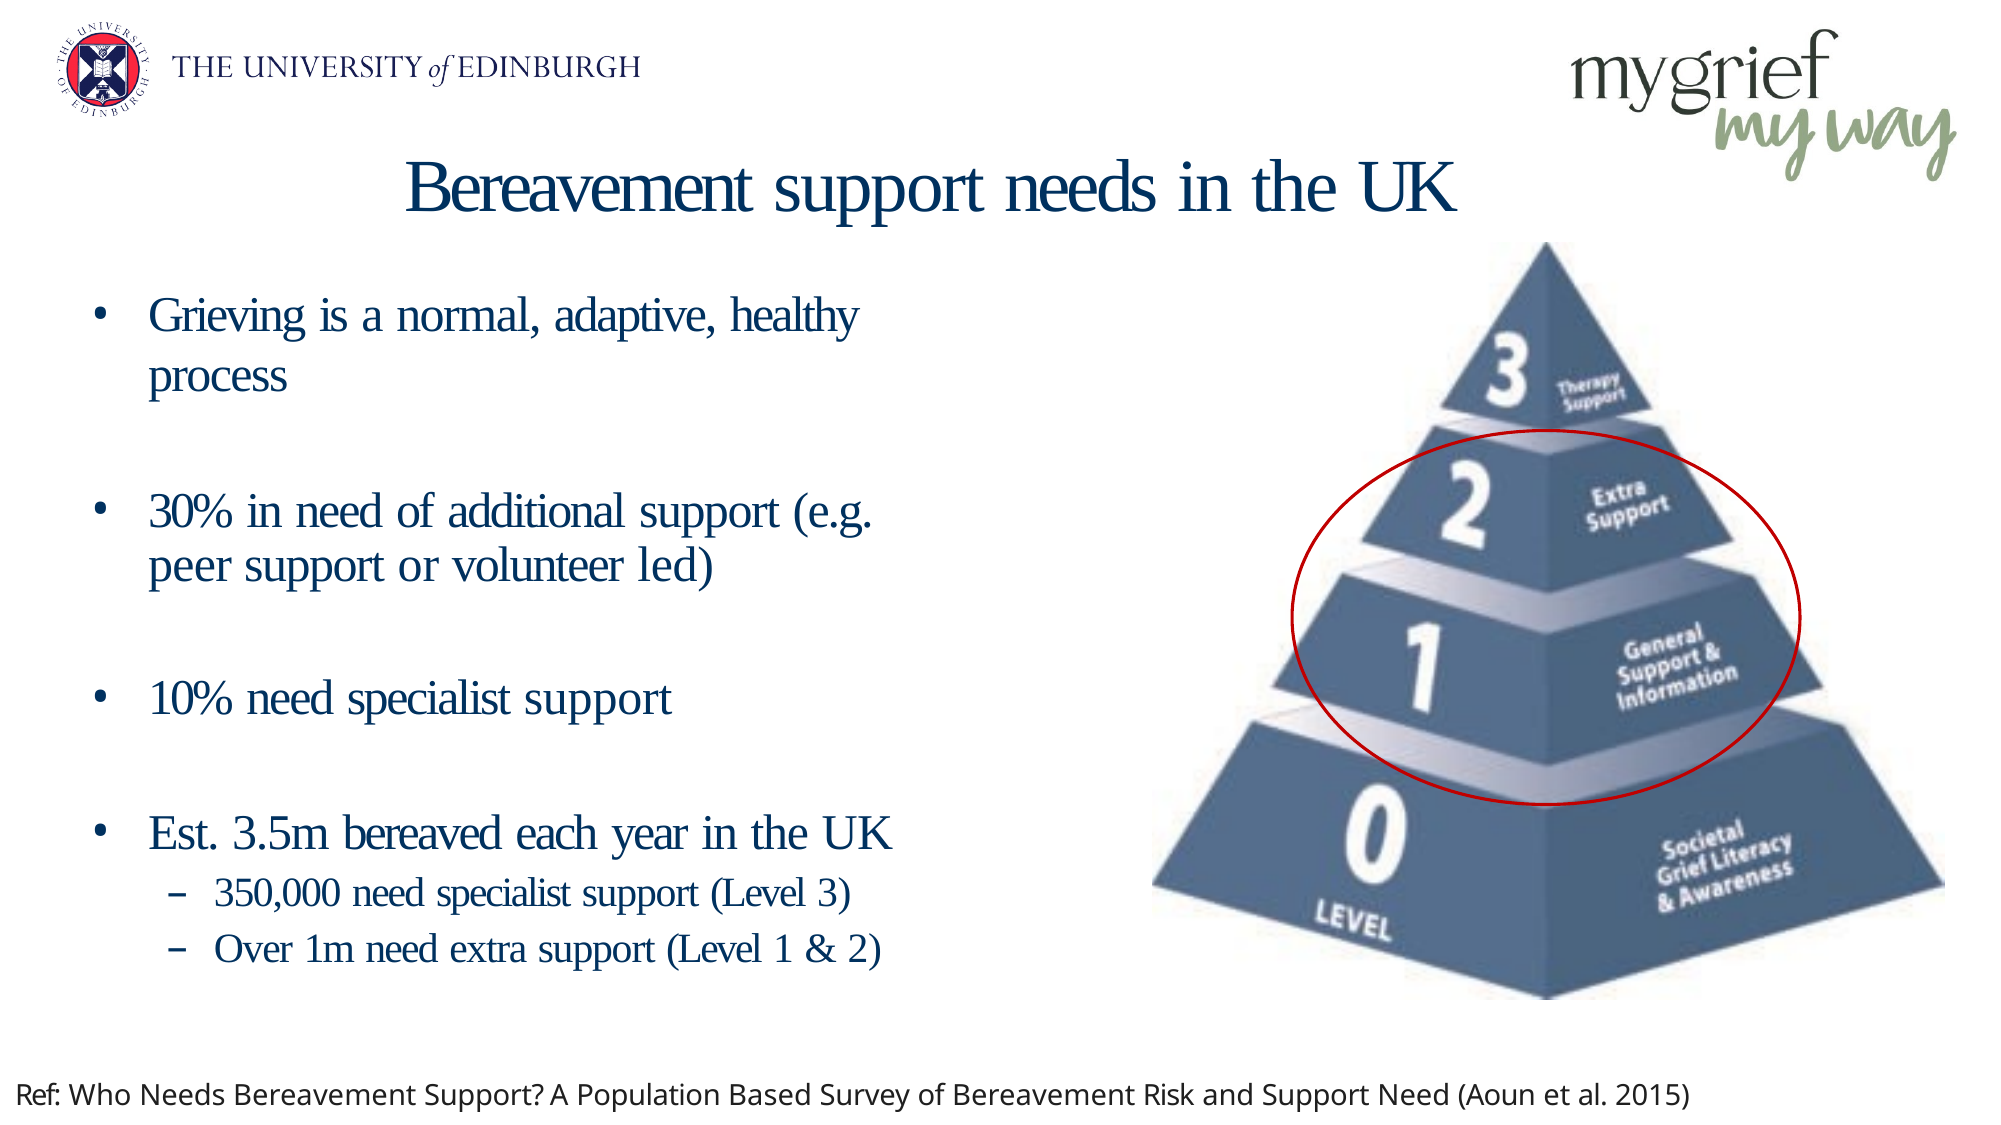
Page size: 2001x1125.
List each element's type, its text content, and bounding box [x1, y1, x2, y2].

picture [1568, 22, 1960, 188]
text_box Ref: Who Needs Bereavement Support? A Population Based Survey of Bereavement Risk and Support Need (Aoun et al. 2015) [12, 1073, 1715, 1111]
title Bereavement support needs in the UK [186, 134, 1813, 325]
text_box Grieving is a normal, adaptive, healthy process 30% in need of additional support (e.g. peer support or volunteer led) 10% need specialist support Est. 3.5m bereaved each year in the UK 350,000 need specialist support (Level 3) Over 1m need extra support (Level 1 & 2) [89, 279, 987, 971]
picture [56, 22, 641, 117]
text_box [1152, 242, 1945, 1001]
